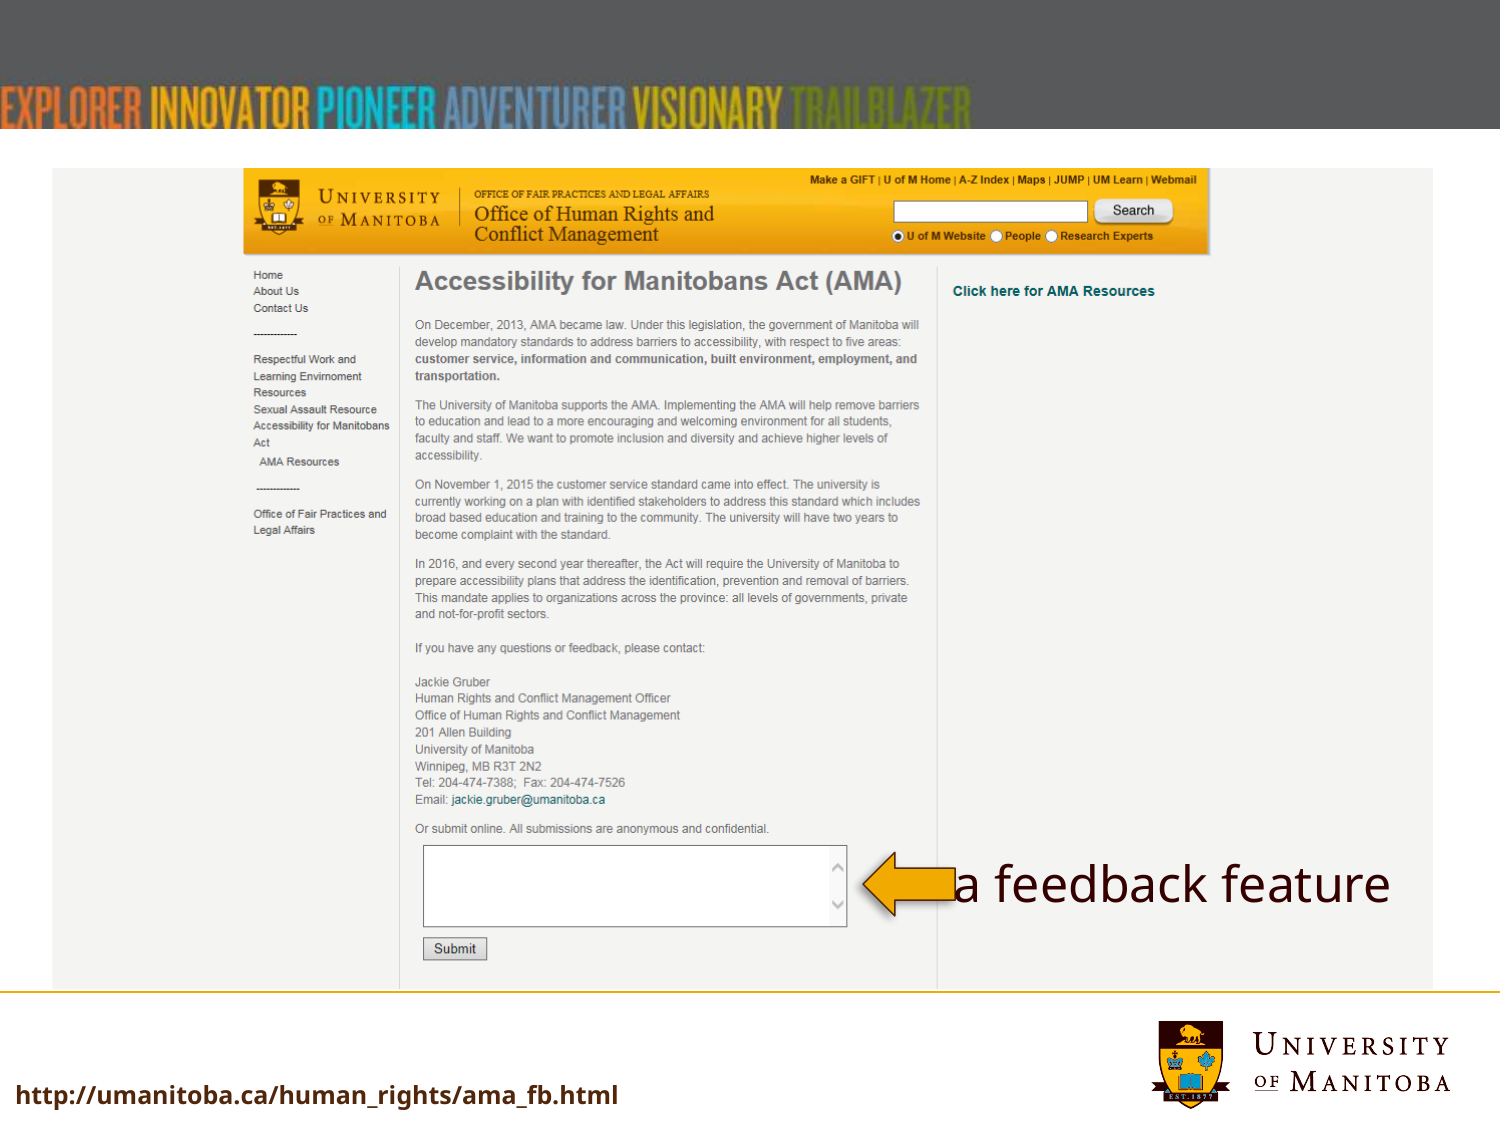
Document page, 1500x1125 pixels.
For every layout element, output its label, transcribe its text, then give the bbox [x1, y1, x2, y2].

title http://umanitoba.ca/human_rights/ama_fb.html [0, 1068, 1275, 1122]
picture [0, 0, 1500, 129]
picture [51, 167, 1434, 989]
picture [1151, 1021, 1450, 1109]
